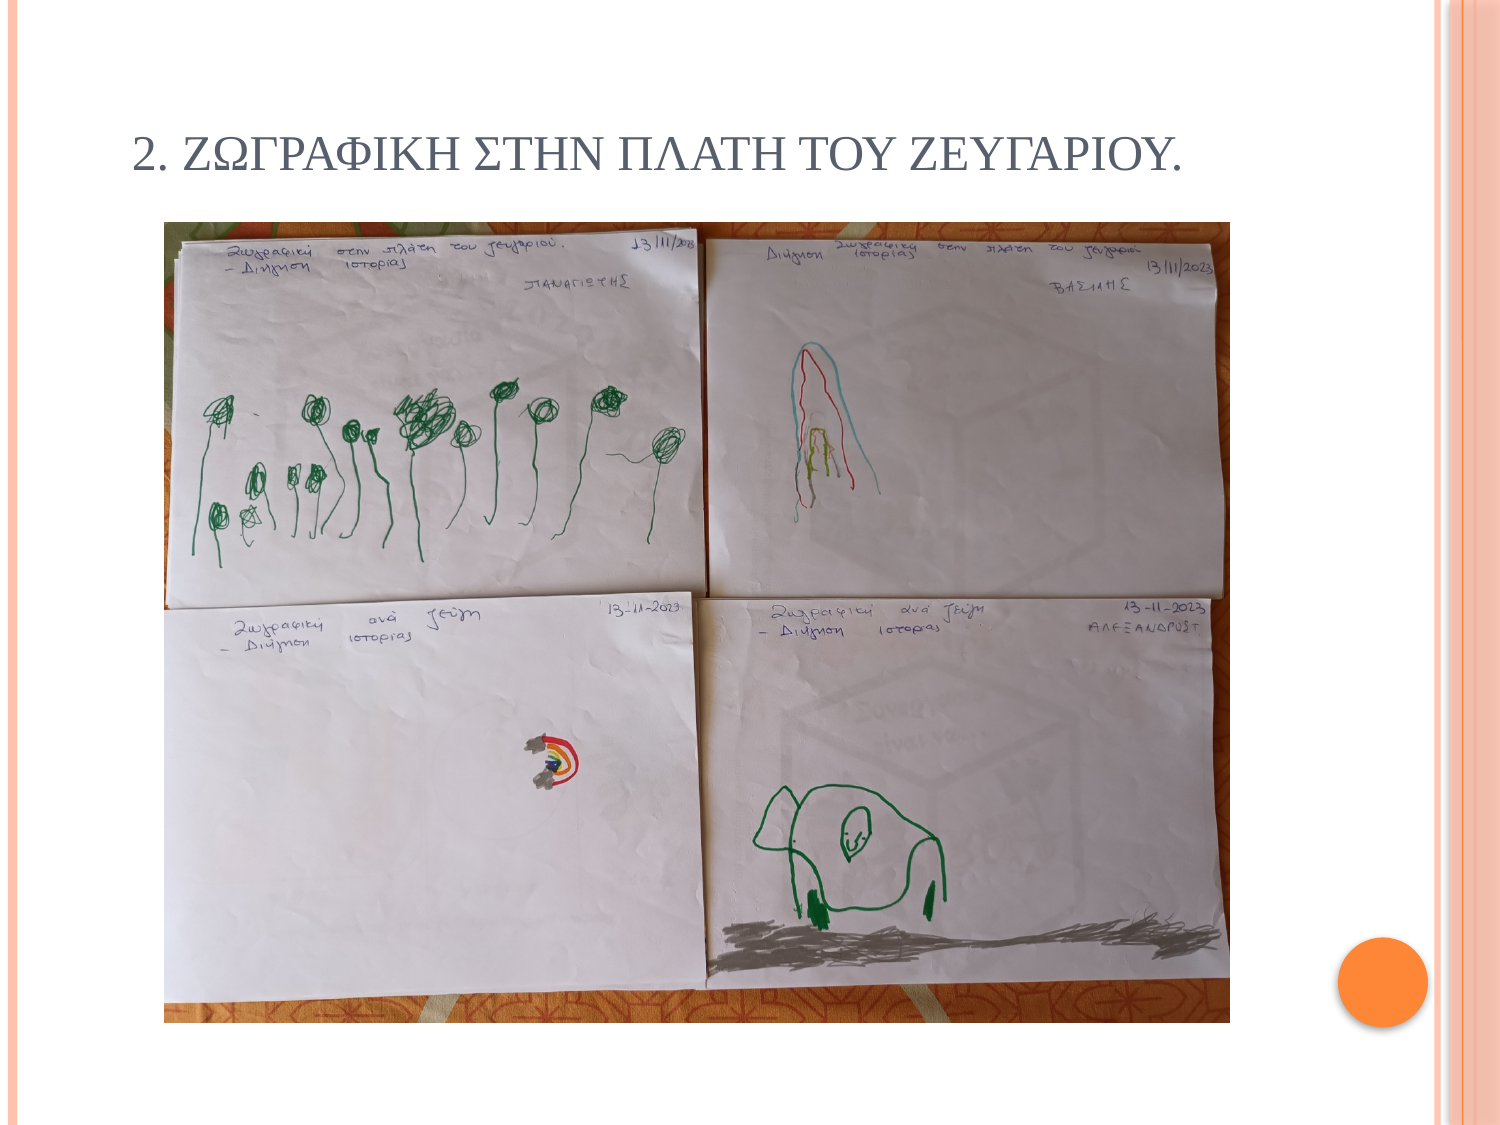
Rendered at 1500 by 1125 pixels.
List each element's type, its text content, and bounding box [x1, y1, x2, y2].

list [163, 222, 1231, 1023]
title 2. ΖΩΓΡΑΦΙΚΗ ΣΤΗΝ ΠΛΑΤΗ ΤΟΥ ΖΕΥΓΑΡΙΟΥ. [117, 0, 1343, 188]
